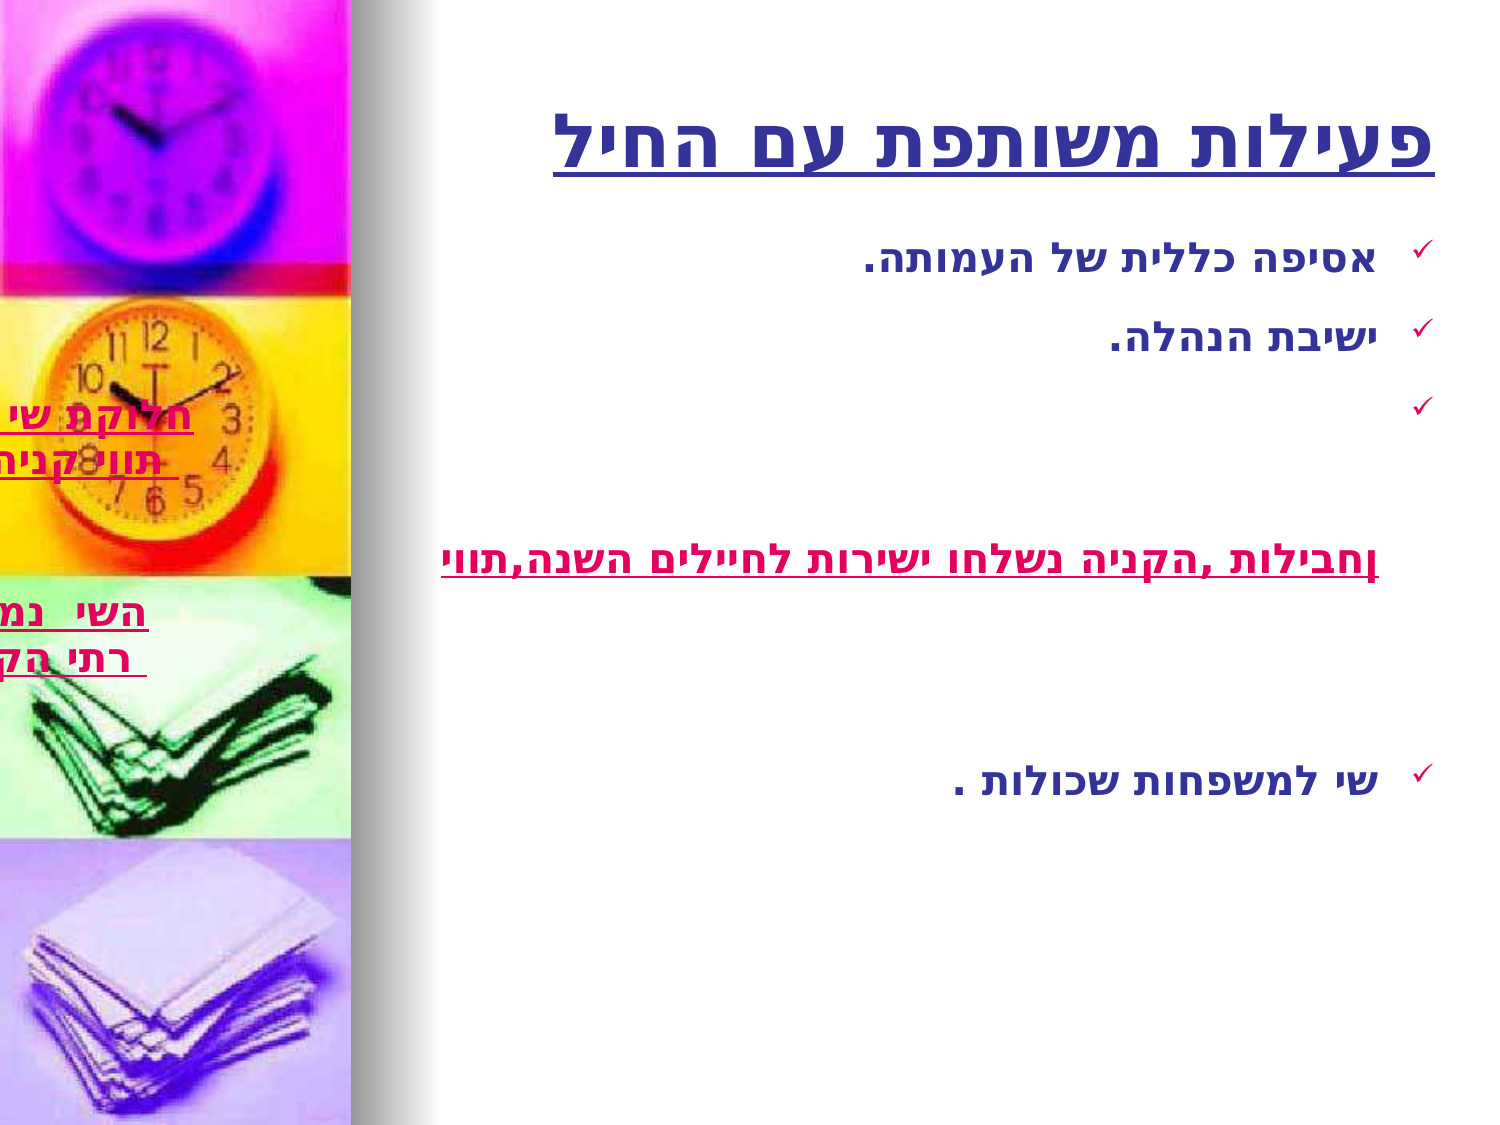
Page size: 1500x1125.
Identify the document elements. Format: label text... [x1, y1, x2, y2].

picture [0, 0, 351, 1125]
title פעילות משותפת עם החיל [399, 37, 1450, 219]
list אסיפה כללית של העמותה. ישיבת הנהלה. חלוקת שי למשפחות חיילים מעוטי יכולת- חולקו 40 תווי קניה ,ו 35 חבילות שי בכל חג, לקראת חג הפסח וראש השנה,תווי הקניה נשלחו ישירות לחיילים, ןחבילות השי נמסרו ישירות לבית משפחת החייל בסיוע משרתי הקבע של החיל, מסורת זו תמשך באופן קבוע בחגים הבאים. שי למשפחות שכולות . [399, 219, 1450, 1052]
